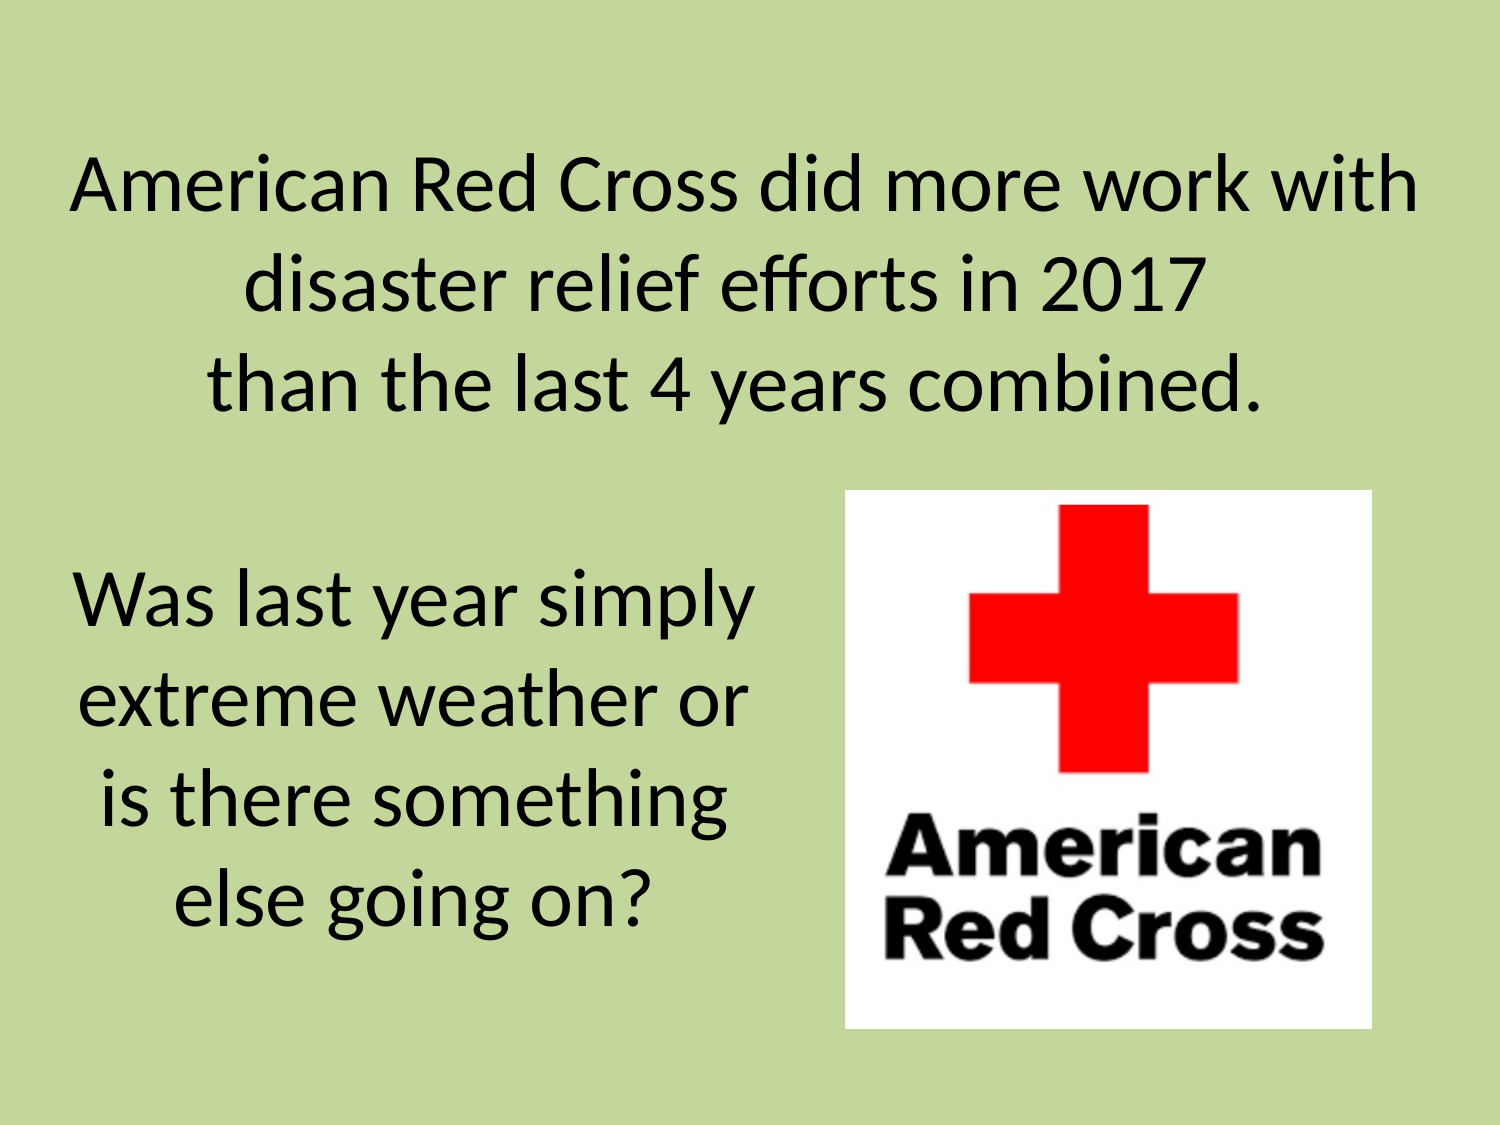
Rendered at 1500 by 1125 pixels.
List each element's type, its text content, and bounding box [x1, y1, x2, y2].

text_box Was last year simply extreme weather or is there something else going on? [34, 535, 795, 951]
text_box American Red Cross did more work with disaster relief efforts in 2017 than the last 4 years combined. [0, 120, 1496, 436]
picture [845, 490, 1372, 1029]
